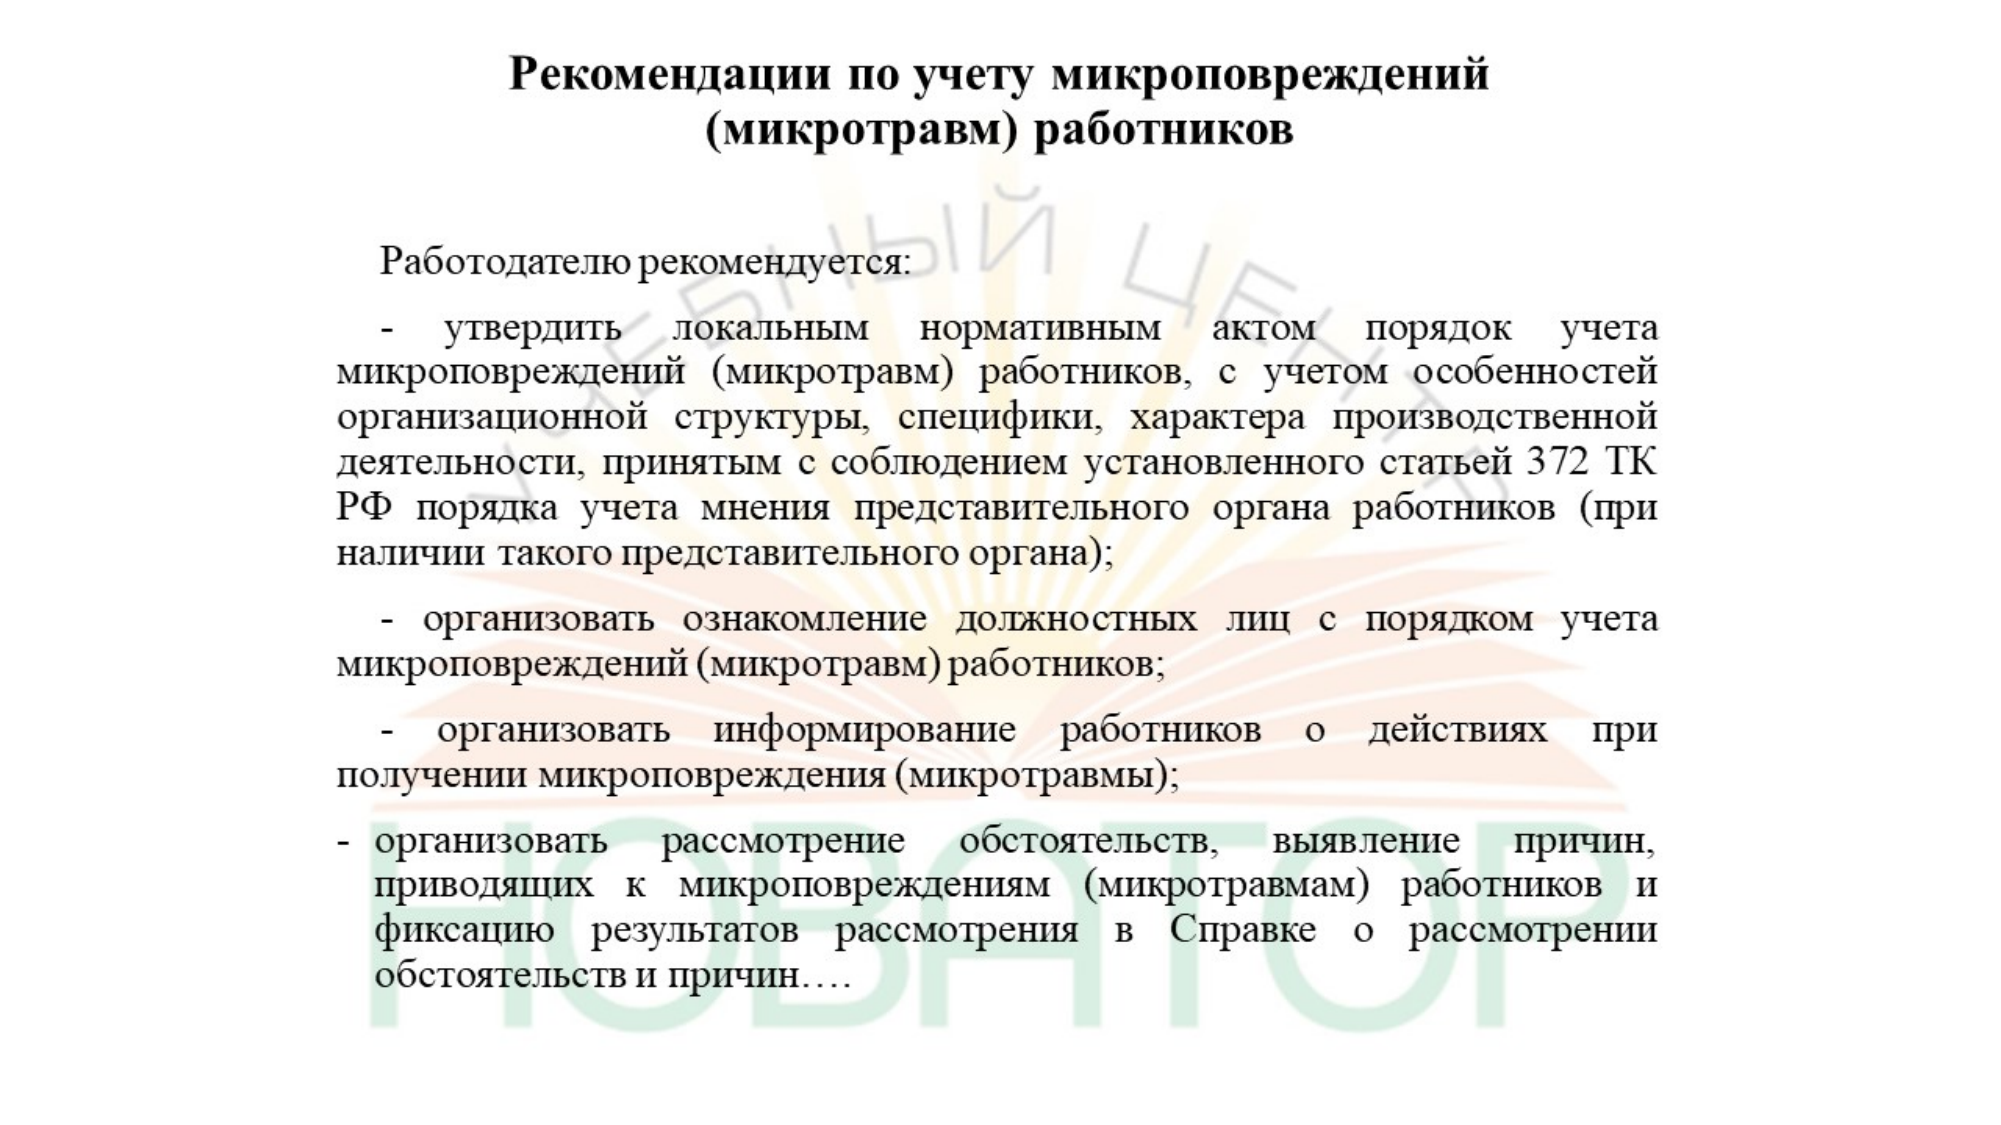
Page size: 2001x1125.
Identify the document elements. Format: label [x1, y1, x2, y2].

picture [249, 0, 1750, 1125]
